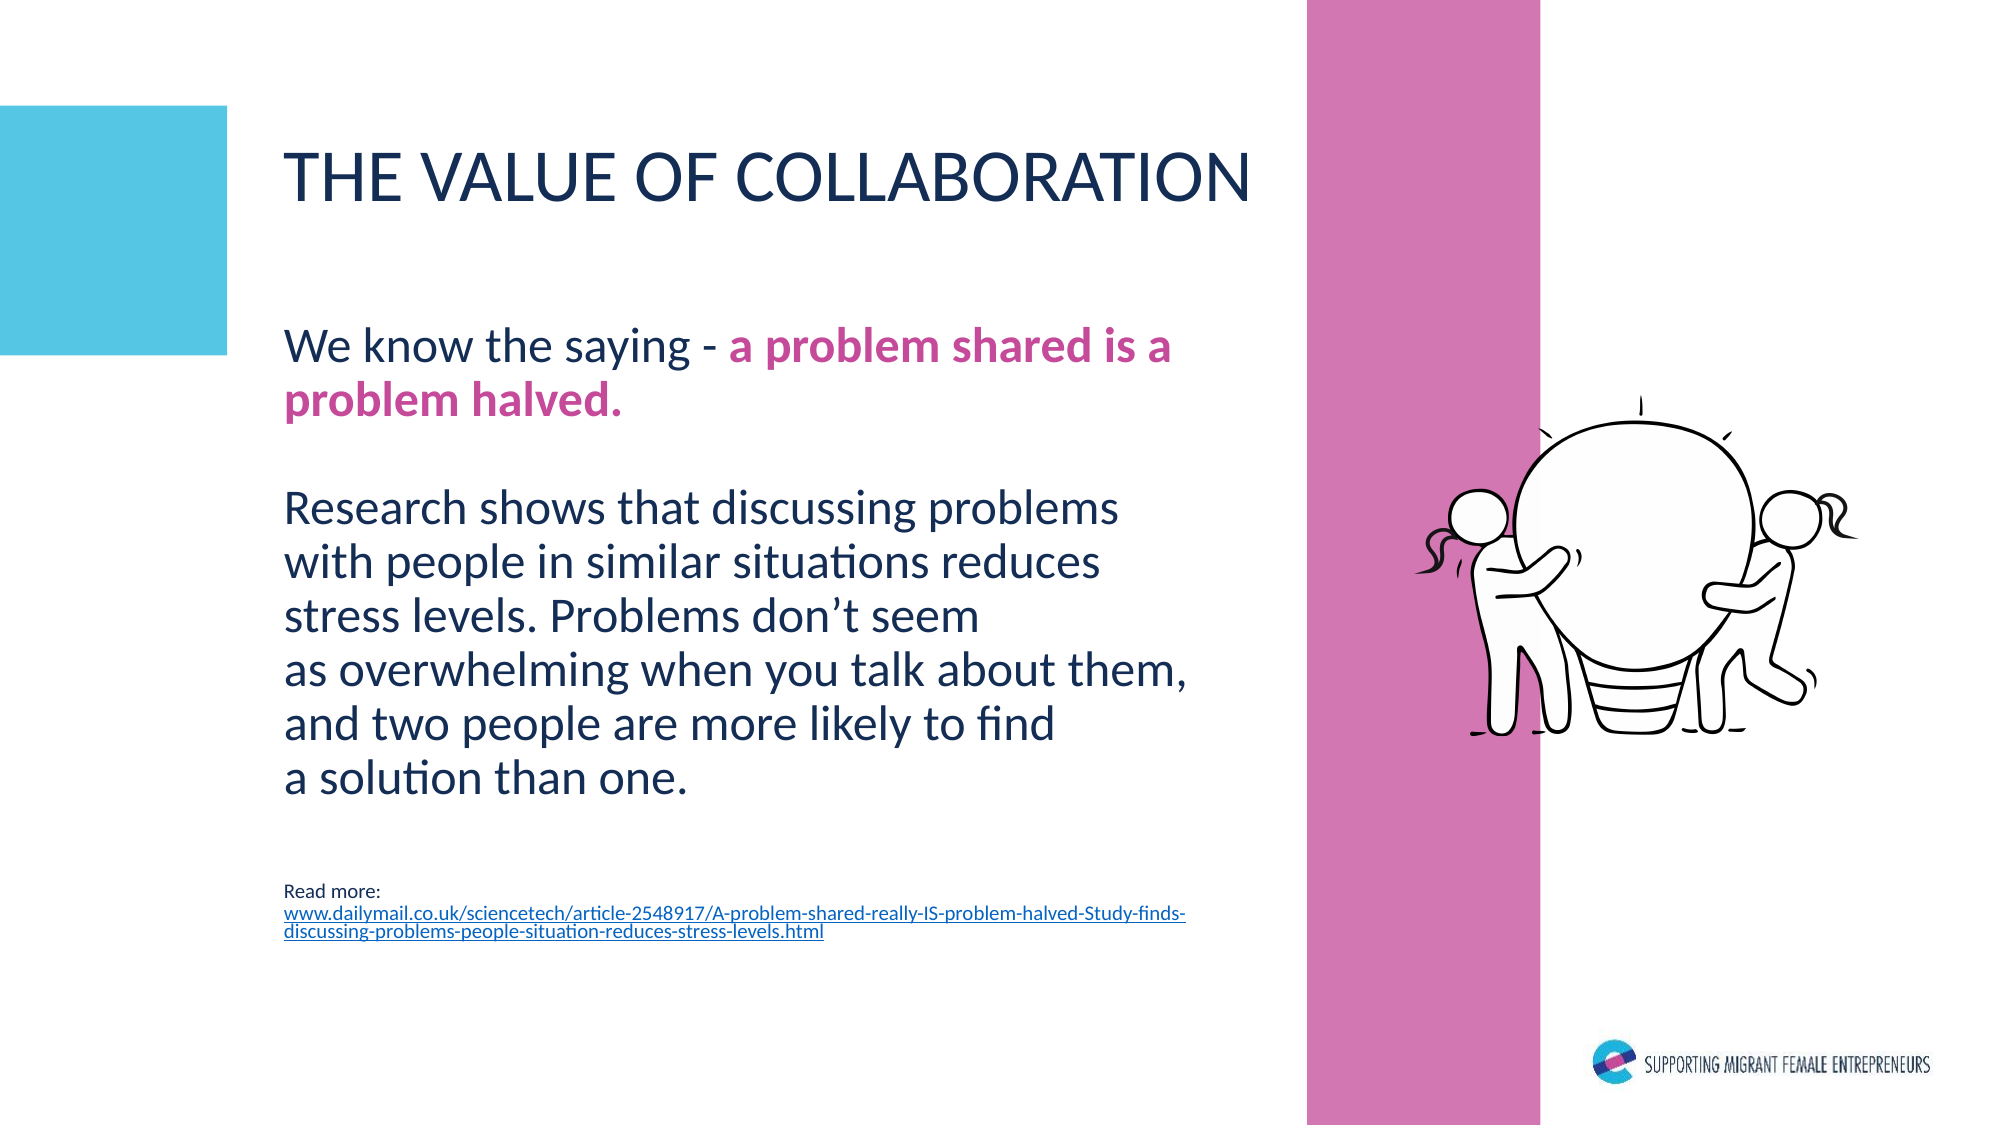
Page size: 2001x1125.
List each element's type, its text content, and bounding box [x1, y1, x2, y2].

list THE VALUE OF COLLABORATION [268, 128, 1423, 356]
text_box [1414, 311, 1859, 765]
list We know the saying - a problem shared is a problem halved. ​ Research shows that discussing problems with people in similar situations reduces stress levels. Problems don’t seem as overwhelming when you talk about them, and two people are more likely to find a solution than one.​ Read more: www.dailymail.co.uk/sciencetech/article-2548917/A-problem-shared-really-IS-problem-halved-Study-finds-discussing-problems-people-situation-reduces-stress-levels.html ​ [268, 311, 1212, 910]
picture [1644, 1051, 1954, 1076]
picture [1583, 1012, 1636, 1092]
